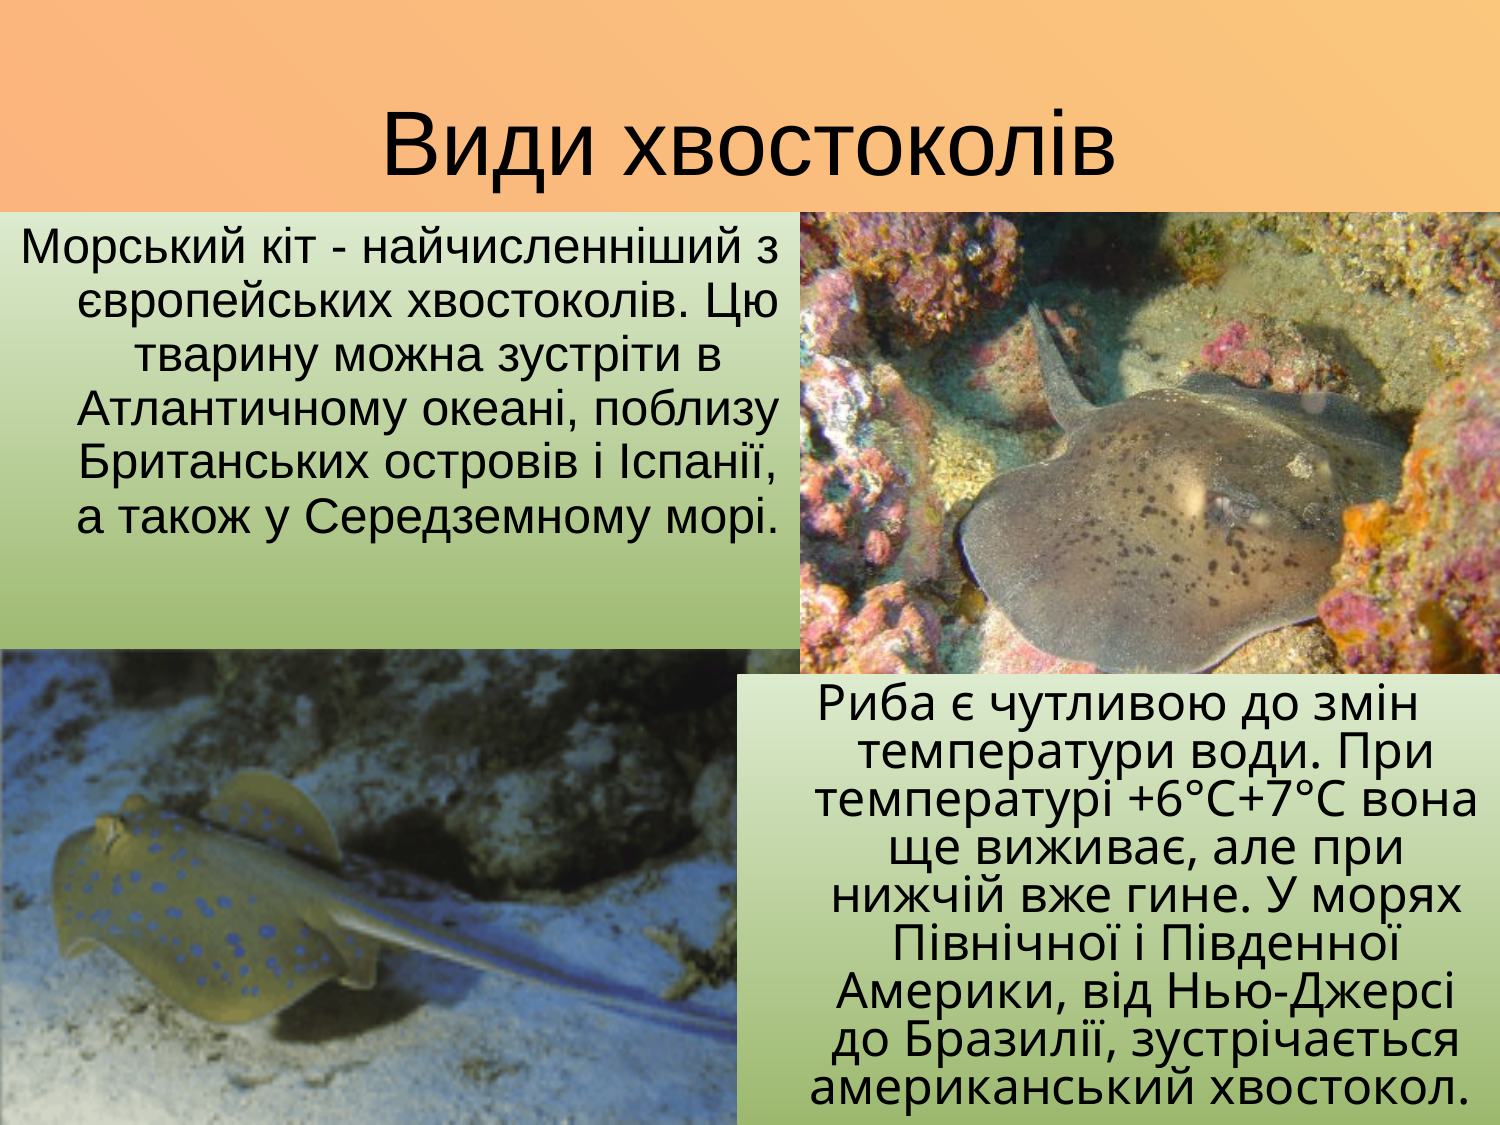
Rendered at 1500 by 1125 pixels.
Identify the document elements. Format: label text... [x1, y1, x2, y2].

picture [0, 212, 1500, 1125]
text_box Риба є чутливою до змін температури води. При температурі +6°С+7°С вона ще виживає, але при нижчій вже гине. У морях Північної і Південної Америки, від Нью-Джерсі до Бразилії, зустрічається американський хвостокол. [866, 745, 1500, 1125]
list Морський кіт - найчисленніший з європейських хвостоколів. Цю тварину можна зустріти в Атлантичному океані, поблизу Британських островів і Іспанії, а також у Середземному морі. [0, 212, 797, 648]
title Види хвостоколів [75, 45, 1425, 212]
